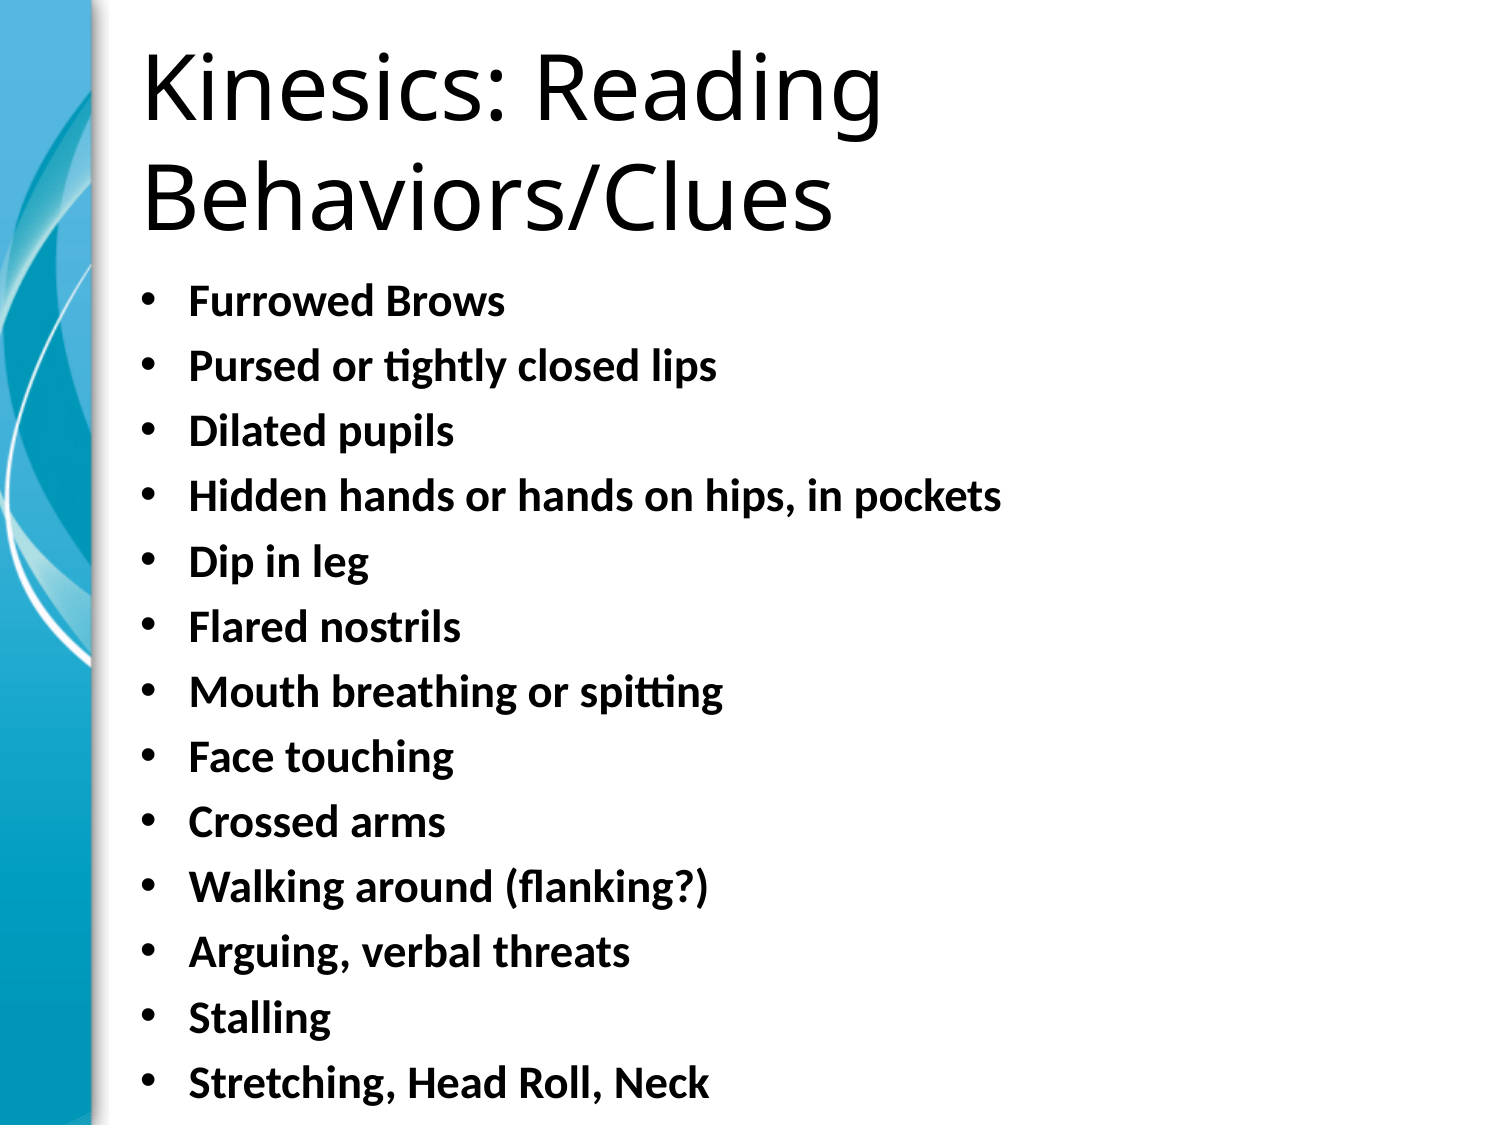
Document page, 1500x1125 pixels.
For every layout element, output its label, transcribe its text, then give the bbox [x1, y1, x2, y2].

list Furrowed Brows Pursed or tightly closed lips Dilated pupils Hidden hands or hands on hips, in pockets Dip in leg Flared nostrils Mouth breathing or spitting Face touching Crossed arms Walking around (flanking?) Arguing, verbal threats Stalling Stretching, Head Roll, Neck [124, 262, 1500, 1125]
picture [0, 0, 110, 1125]
title Kinesics: Reading Behaviors/Clues [124, 44, 1488, 233]
